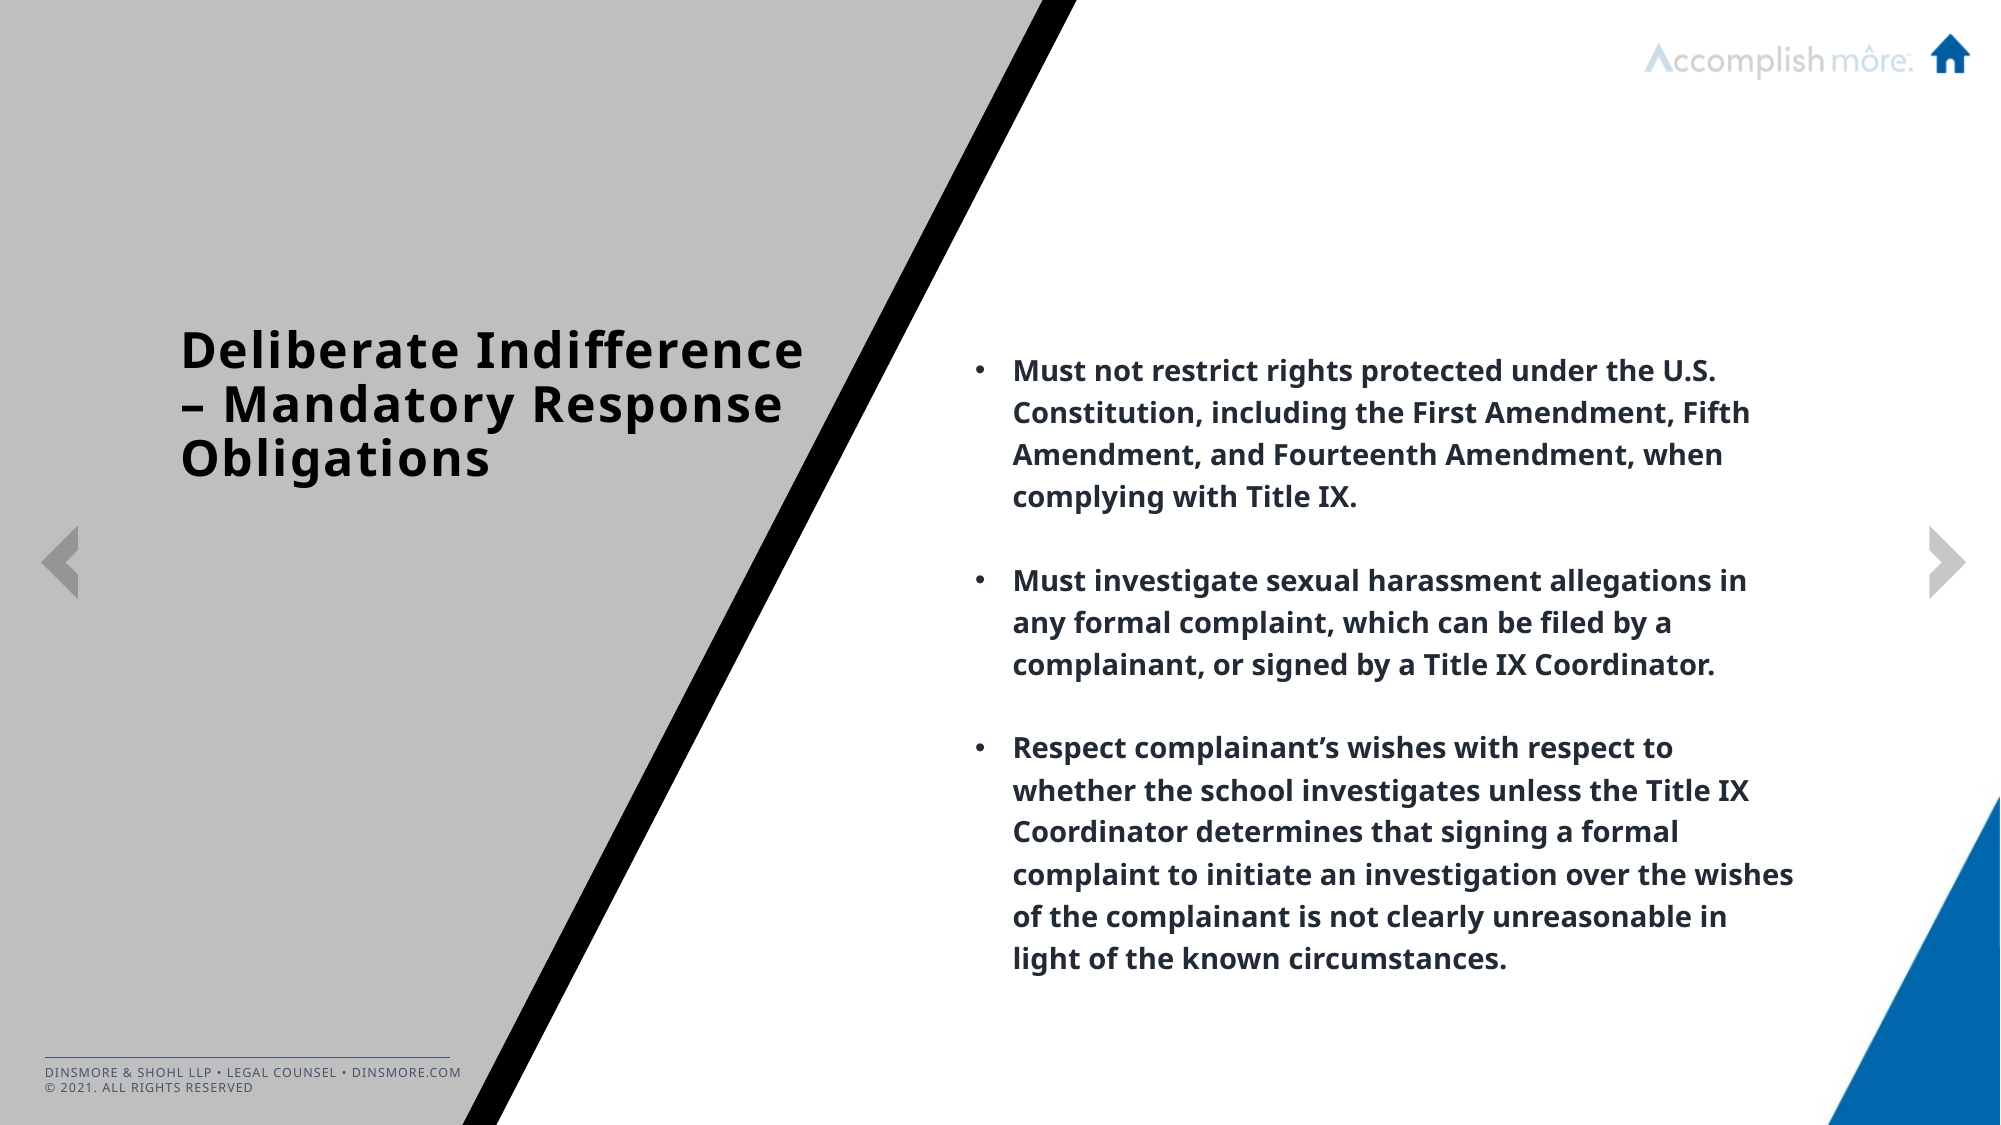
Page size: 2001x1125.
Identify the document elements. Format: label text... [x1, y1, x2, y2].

list Must not restrict rights protected under the U.S. Constitution, including the First Amendment, Fifth Amendment, and Fourteenth Amendment, when complying with Title IX. Must investigate sexual harassment allegations in any formal complaint, which can be filed by a complainant, or signed by a Title IX Coordinator. Respect complainant’s wishes with respect to whether the school investigates unless the Title IX Coordinator determines that signing a formal complaint to initiate an investigation over the wishes of the complainant is not clearly unreasonable in light of the known circumstances. [960, 270, 1815, 1050]
title Deliberate Indifference – Mandatory Response Obligations [165, 299, 840, 495]
picture [1670, 0, 2000, 1125]
